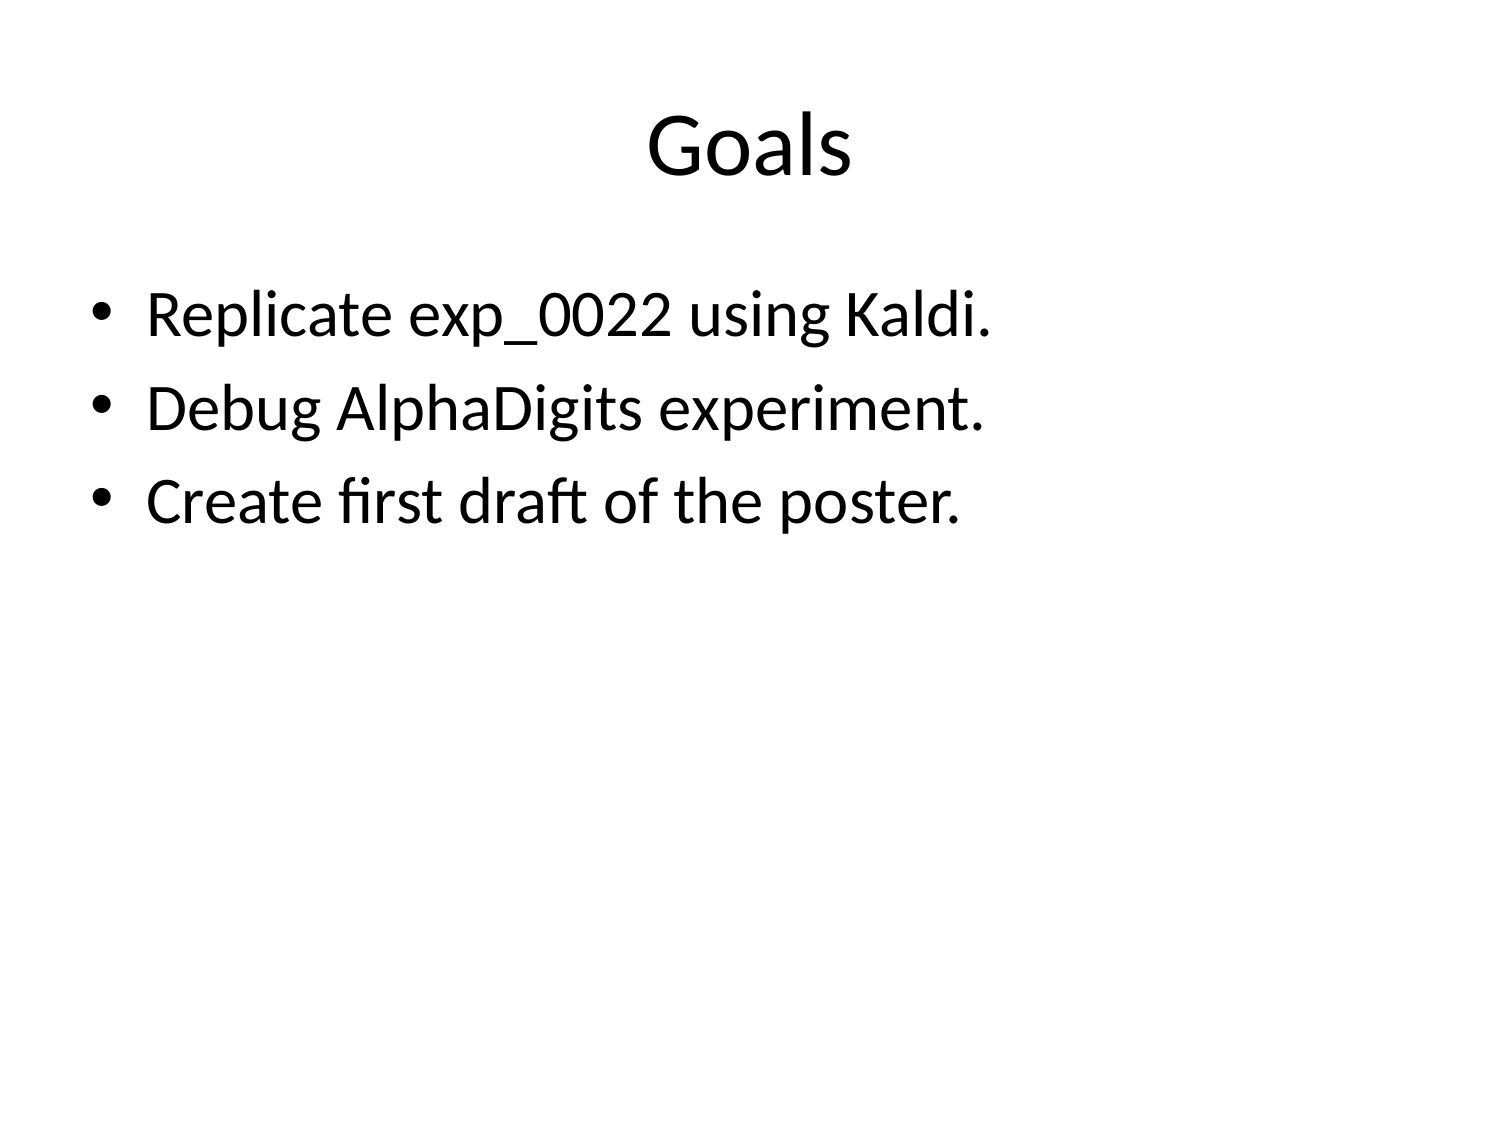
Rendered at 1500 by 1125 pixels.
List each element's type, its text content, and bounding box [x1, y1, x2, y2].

list Replicate exp_0022 using Kaldi. Debug AlphaDigits experiment. Create first draft of the poster. [75, 262, 1425, 1005]
title Goals [75, 45, 1425, 233]
